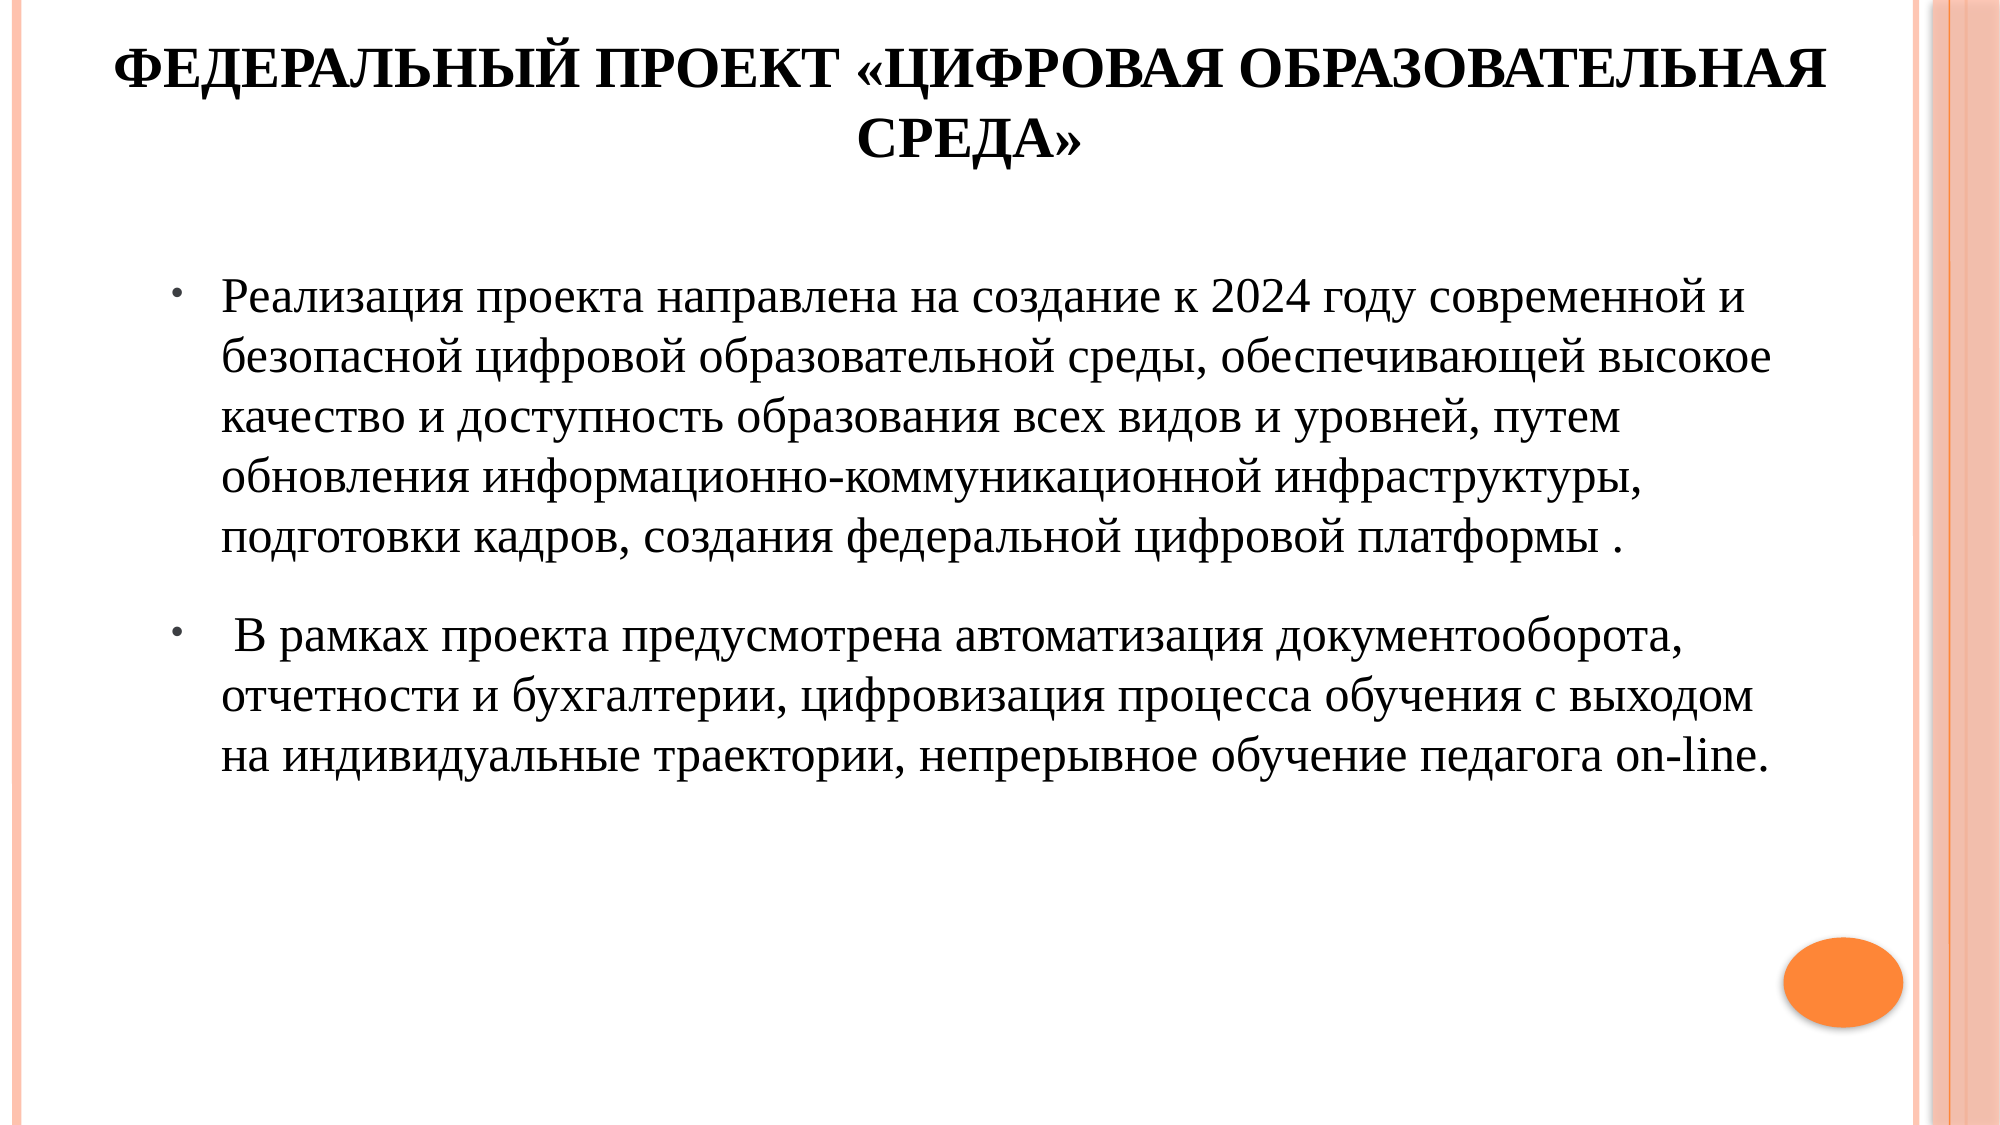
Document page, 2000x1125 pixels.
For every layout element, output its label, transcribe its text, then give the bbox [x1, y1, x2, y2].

list Реализация проекта направлена на создание к 2024 году современной и безопасной цифровой образовательной среды, обеспечивающей высокое качество и доступность образования всех видов и уровней, путем обновления информационно-коммуникационной инфраструктуры, подготовки кадров, создания федеральной цифровой платформы . В рамках проекта предусмотрена автоматизация документооборота, отчетности и бухгалтерии, цифровизация процесса обучения с выходом на индивидуальные траектории, непрерывное обучение педагога on-line. [155, 254, 1823, 1067]
title Федеральный проект «Цифровая образовательная среда» [27, 58, 1914, 247]
